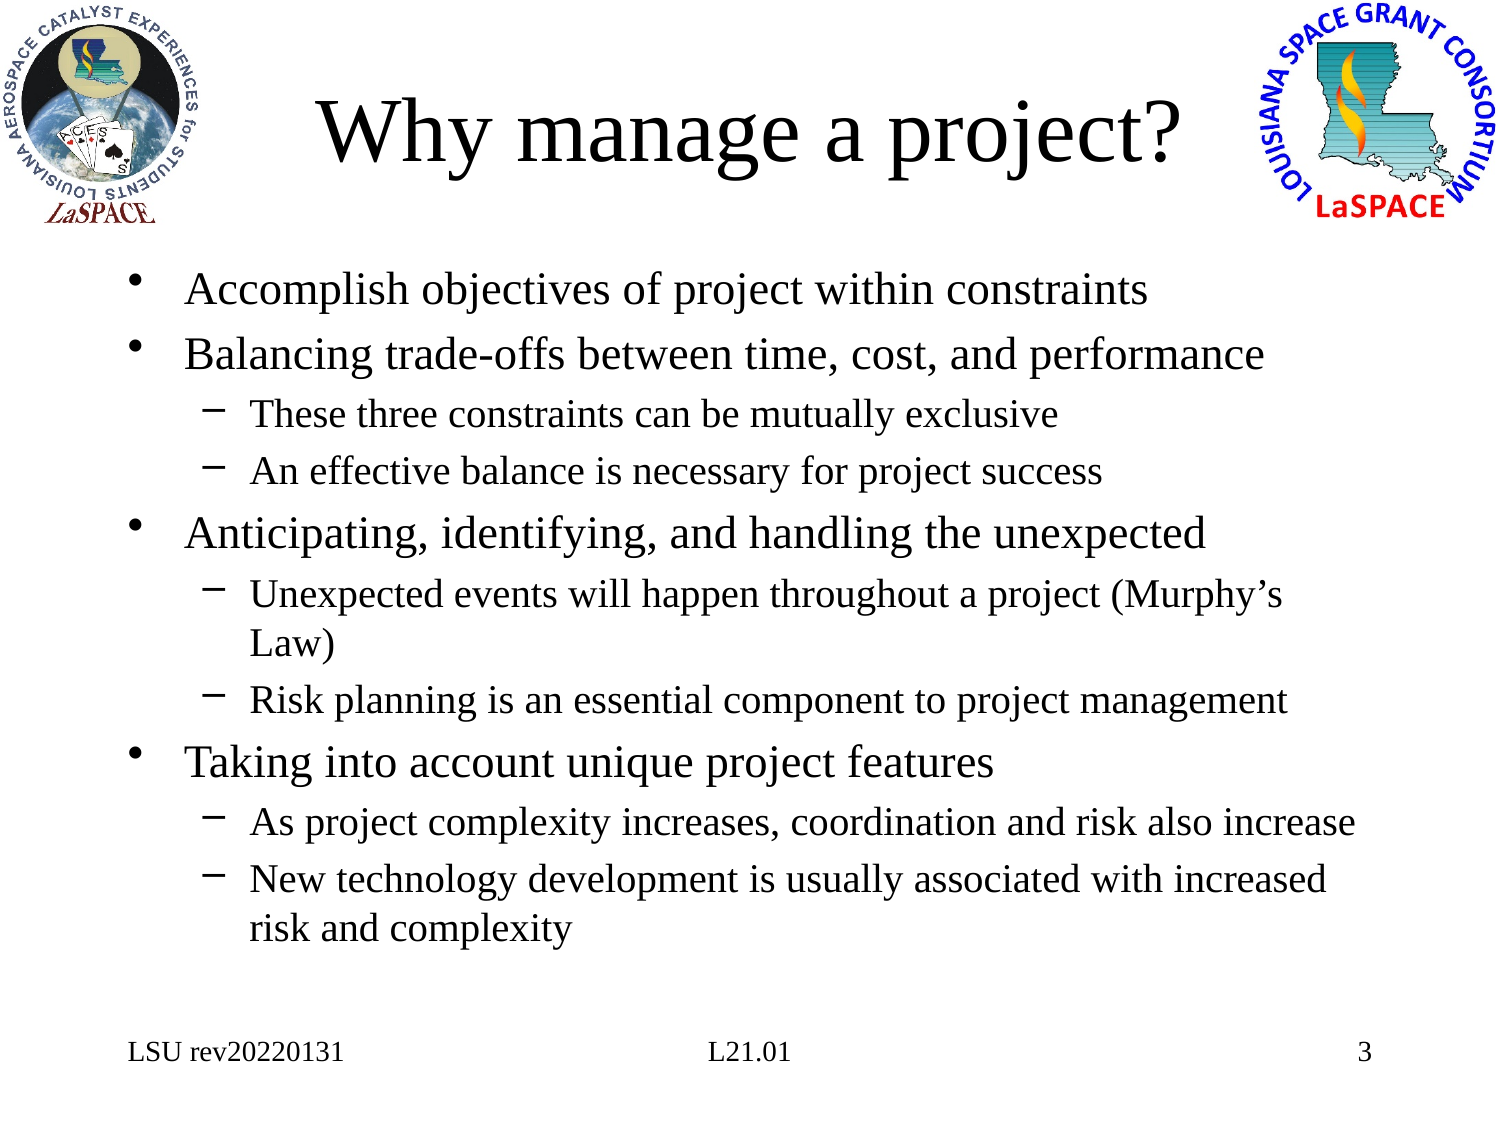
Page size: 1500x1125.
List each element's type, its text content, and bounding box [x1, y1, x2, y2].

title Why manage a project? [235, 31, 1265, 219]
footer L21.01 [512, 1025, 988, 1100]
list Accomplish objectives of project within constraints Balancing trade-offs between time, cost, and performance These three constraints can be mutually exclusive An effective balance is necessary for project success Anticipating, identifying, and handling the unexpected Unexpected events will happen throughout a project (Murphy’s Law) Risk planning is an essential component to project management Taking into account unique project features As project complexity increases, coordination and risk also increase New technology development is usually associated with increased risk and complexity [112, 249, 1388, 1000]
picture [1254, 0, 1500, 225]
picture [0, 0, 201, 225]
slide_number LSU rev20220131 [112, 1025, 425, 1100]
slide_number 3 [1074, 1025, 1388, 1100]
